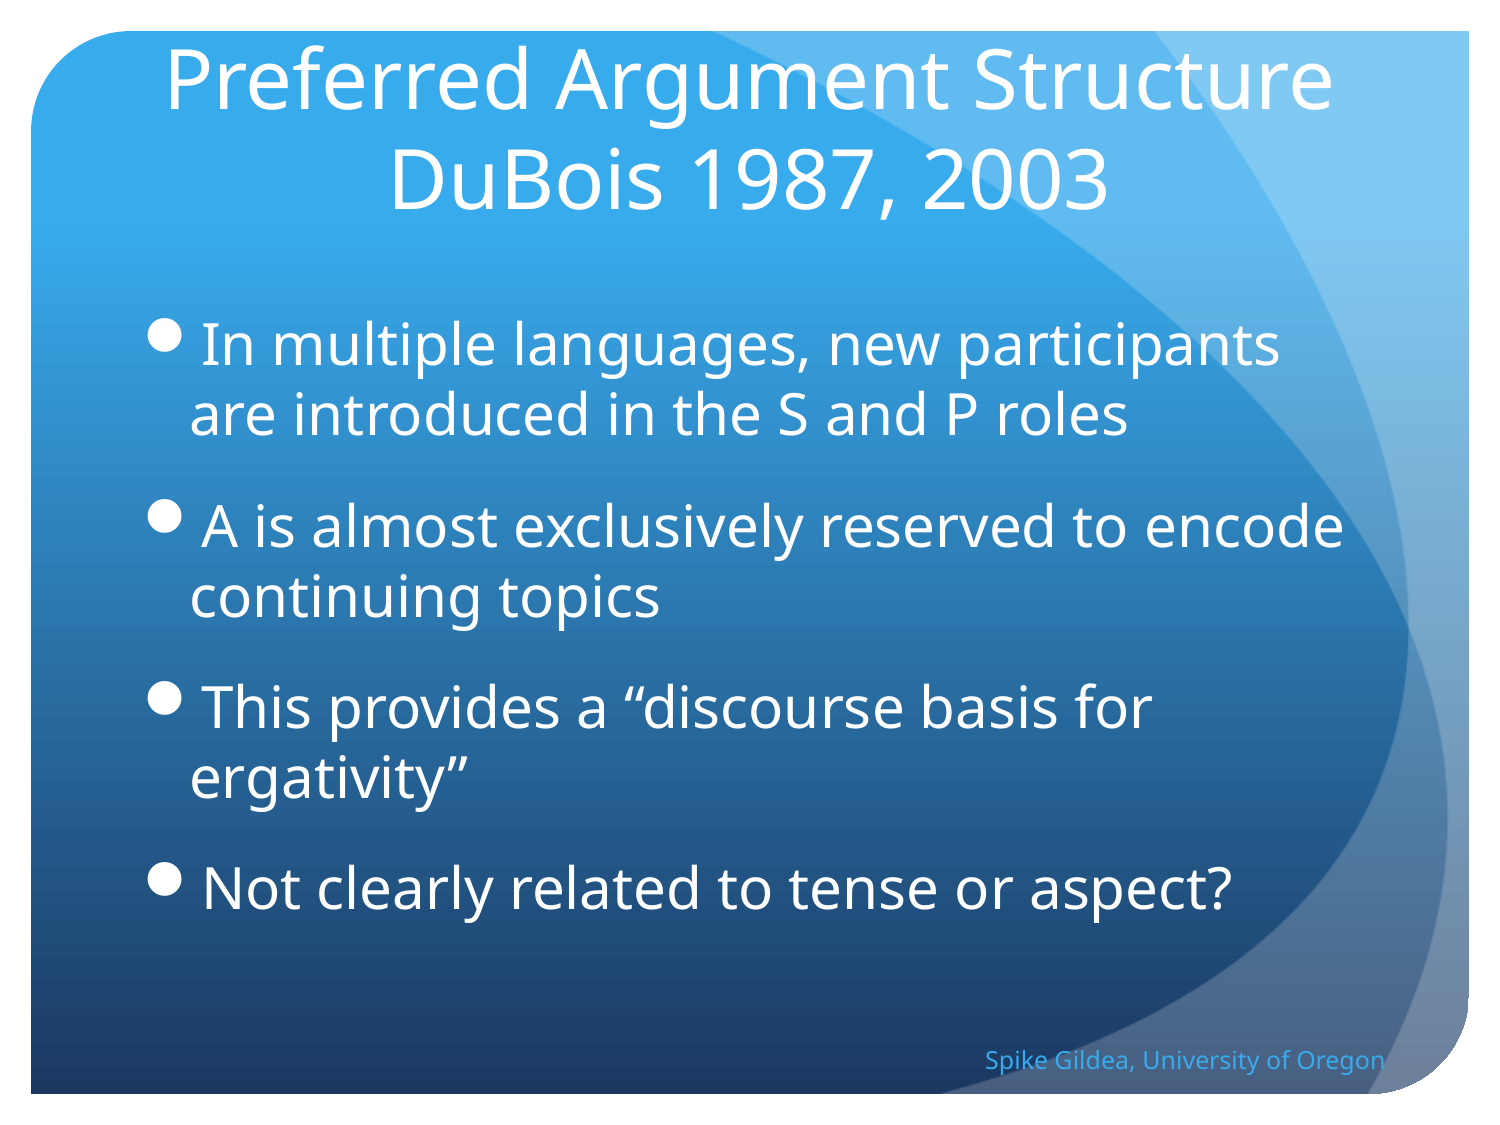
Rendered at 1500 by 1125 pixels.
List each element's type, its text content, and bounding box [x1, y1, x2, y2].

title Preferred Argument Structure DuBois 1987, 2003 [127, 62, 1372, 234]
footer Spike Gildea, University of Oregon [542, 1031, 1402, 1092]
picture [24, 30, 1473, 1094]
list In multiple languages, new participants are introduced in the S and P roles A is almost exclusively reserved to encode continuing topics This provides a “discourse basis for ergativity” Not clearly related to tense or aspect? [127, 299, 1372, 991]
